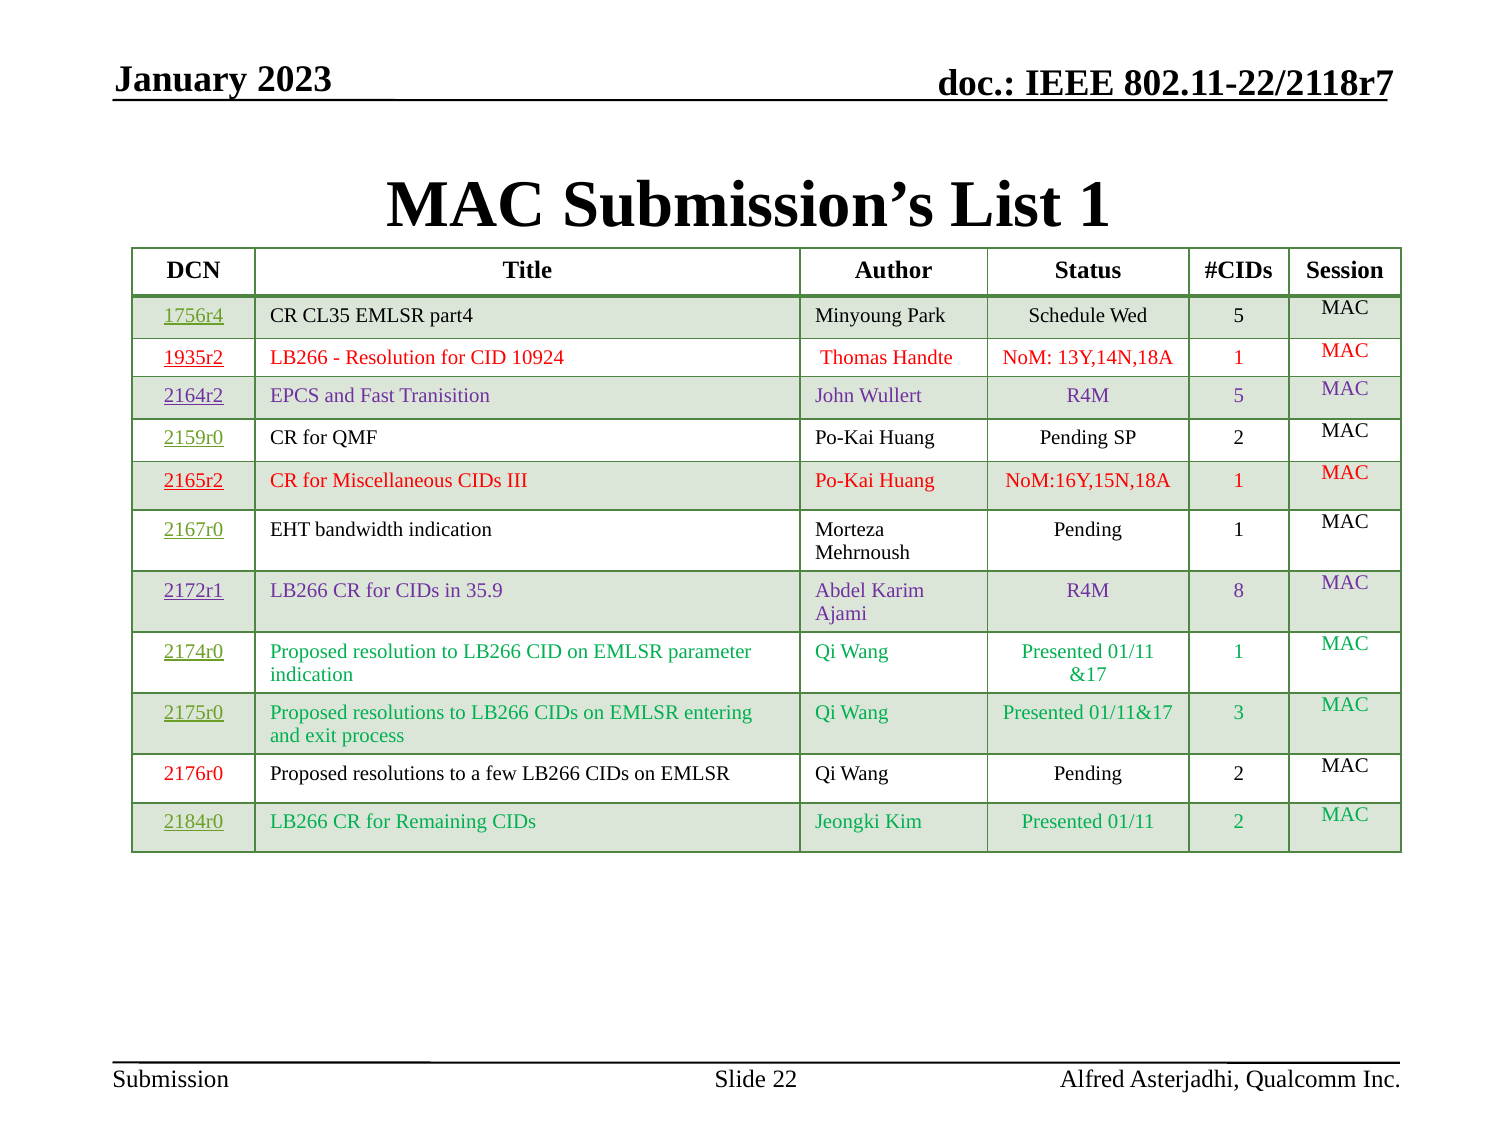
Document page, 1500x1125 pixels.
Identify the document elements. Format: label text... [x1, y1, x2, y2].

table_cell 2175r0 [133, 694, 254, 753]
table_cell Proposed resolutions to a few LB266 CIDs on EMLSR [256, 755, 799, 802]
table_cell MAC [1290, 420, 1400, 461]
table_cell 1 [1190, 339, 1288, 376]
slide_number Slide 22 [712, 1061, 800, 1123]
table_header Title [256, 249, 799, 294]
table_cell Minyoung Park [801, 298, 987, 338]
table_cell Qi Wang [801, 755, 987, 802]
table_cell MAC [1290, 462, 1400, 509]
table_cell Morteza Mehrnoush [801, 511, 987, 570]
table_cell 2 [1190, 755, 1288, 802]
table_cell MAC [1290, 572, 1400, 631]
table_cell CR for QMF [256, 420, 799, 461]
table_cell R4M [988, 572, 1188, 631]
table_cell MAC [1290, 804, 1400, 851]
table_cell Presented 01/11&17 [988, 694, 1188, 753]
table_cell 8 [1190, 572, 1288, 631]
table_cell 2176r0 [133, 755, 254, 802]
table_header DCN [133, 249, 254, 294]
table_cell NoM:16Y,15N,18A [988, 462, 1188, 509]
table_cell 2165r2 [133, 462, 254, 509]
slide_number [114, 54, 423, 100]
title MAC Submission’s List 1 [112, 112, 1388, 288]
table_cell Qi Wang [801, 694, 987, 753]
table_cell MAC [1290, 694, 1400, 753]
table_cell MAC [1290, 377, 1400, 418]
table_cell Thomas Handte [801, 339, 987, 376]
table_cell 1 [1190, 462, 1288, 509]
table_cell Jeongki Kim [801, 804, 987, 851]
table_cell MAC [1290, 755, 1400, 802]
table_cell 3 [1190, 694, 1288, 753]
table_cell Proposed resolutions to LB266 CIDs on EMLSR entering and exit process [256, 694, 799, 753]
table_cell 2159r0 [133, 420, 254, 461]
table_cell 2 [1190, 804, 1288, 851]
table_cell MAC [1290, 633, 1400, 692]
table_cell 2174r0 [133, 633, 254, 692]
table_header Status [988, 249, 1188, 294]
table_cell CR CL35 EMLSR part4 [256, 298, 799, 338]
table_cell 1 [1190, 633, 1288, 692]
table_cell R4M [988, 377, 1188, 418]
table_cell Schedule Wed [988, 298, 1188, 338]
table_cell 2167r0 [133, 511, 254, 570]
table_cell MAC [1290, 298, 1400, 338]
table_cell Qi Wang [801, 633, 987, 692]
table_header Session [1290, 249, 1400, 294]
table_cell Proposed resolution to LB266 CID on EMLSR parameter indication [256, 633, 799, 692]
table_cell Pending [988, 755, 1188, 802]
table_cell EHT bandwidth indication [256, 511, 799, 570]
table_cell Pending [988, 511, 1188, 570]
table_cell 1 [1190, 511, 1288, 570]
table_cell LB266 CR for CIDs in 35.9 [256, 572, 799, 631]
table_cell CR for Miscellaneous CIDs III [256, 462, 799, 509]
table_cell 5 [1190, 377, 1288, 418]
table_cell LB266 CR for Remaining CIDs [256, 804, 799, 851]
table_header Author [801, 249, 987, 294]
table_cell Po-Kai Huang [801, 420, 987, 461]
table_cell 1756r4 [133, 298, 254, 338]
table_cell MAC [1290, 339, 1400, 376]
table_cell LB266 - Resolution for CID 10924 [256, 339, 799, 376]
footer Alfred Asterjadhi, Qualcomm Inc. [878, 1061, 1402, 1093]
table_cell 2172r1 [133, 572, 254, 631]
table_cell 2184r0 [133, 804, 254, 851]
table_cell 1935r2 [133, 339, 254, 376]
table_cell Po-Kai Huang [801, 462, 987, 509]
table_cell EPCS and Fast Tranisition [256, 377, 799, 418]
table_cell MAC [1290, 511, 1400, 570]
table_cell Abdel Karim Ajami [801, 572, 987, 631]
table_cell 2 [1190, 420, 1288, 461]
table_cell 5 [1190, 298, 1288, 338]
table_cell John Wullert [801, 377, 987, 418]
table_cell 2164r2 [133, 377, 254, 418]
table_cell Presented 01/11 [988, 804, 1188, 851]
table_cell NoM: 13Y,14N,18A [988, 339, 1188, 376]
table_cell Presented 01/11 &17 [988, 633, 1188, 692]
table_header #CIDs [1190, 249, 1288, 294]
table_cell Pending SP [988, 420, 1188, 461]
